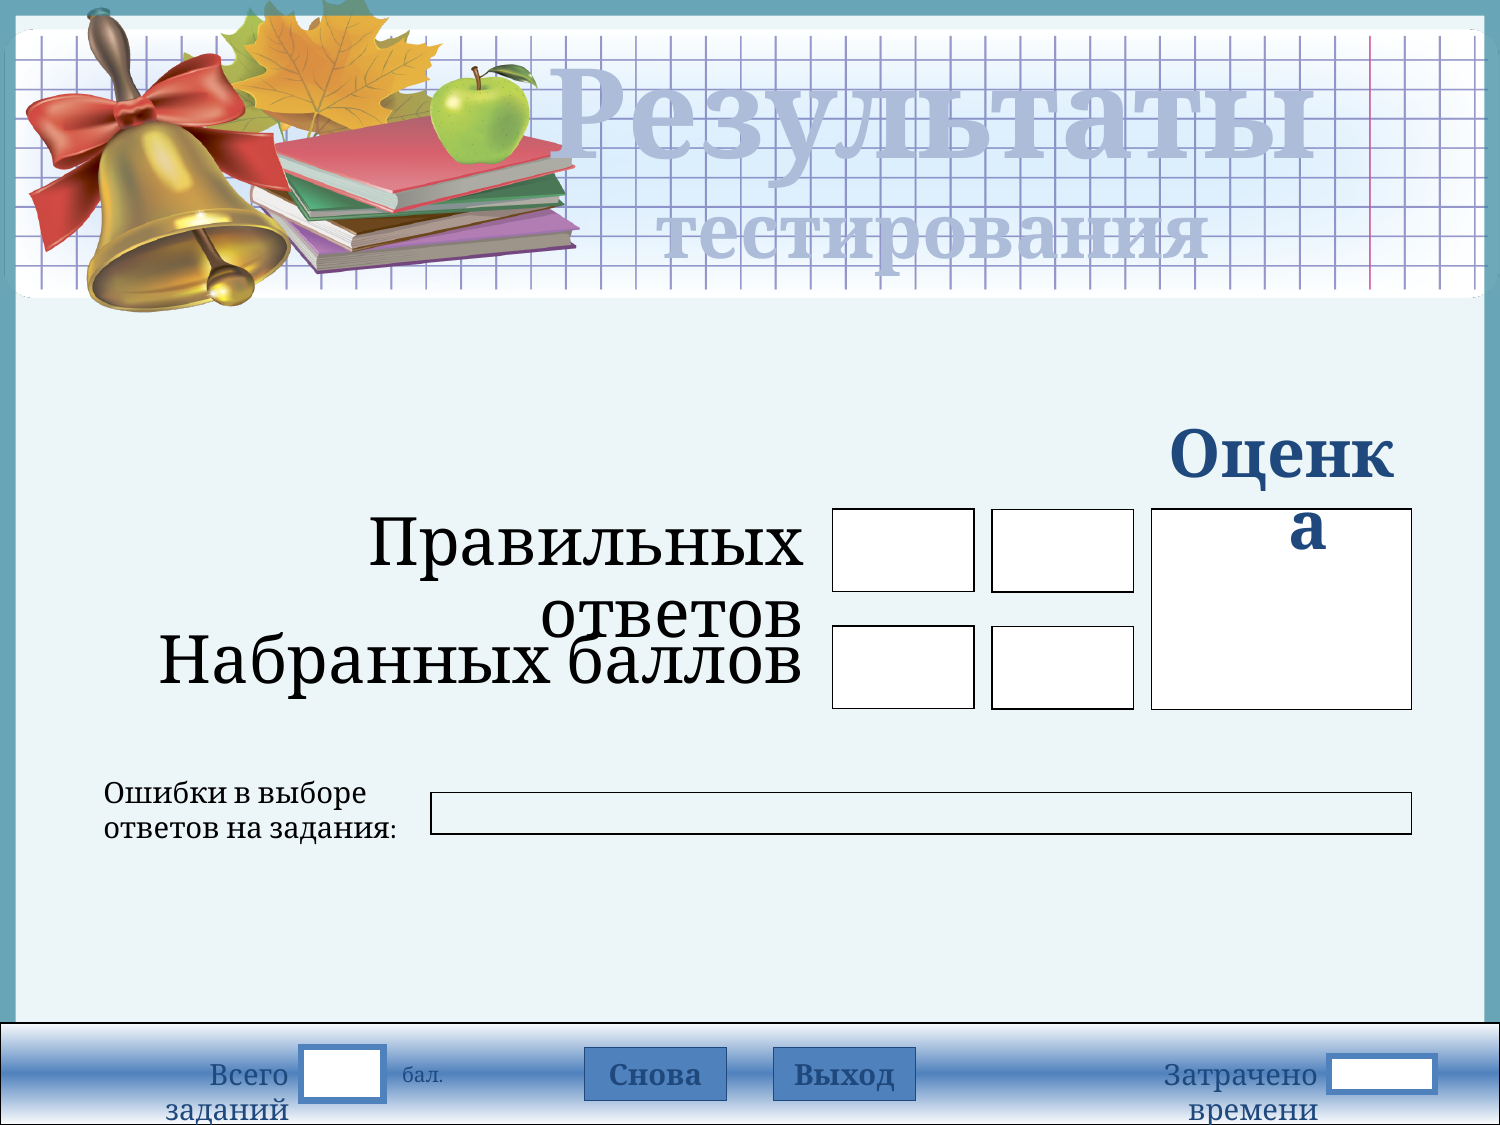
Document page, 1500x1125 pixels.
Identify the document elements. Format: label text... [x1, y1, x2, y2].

text_box Затрачено времени [1034, 1056, 1319, 1125]
text_box [992, 509, 1134, 592]
text_box Правильных ответов [129, 500, 820, 592]
text_box [1328, 1055, 1436, 1093]
text_box [1151, 508, 1412, 710]
text_box бал. [397, 1056, 491, 1092]
text_box [992, 626, 1134, 710]
text_box [430, 792, 1412, 835]
text_box Выход [773, 1047, 916, 1101]
text_box Ошибки в выборе ответов на задания: [88, 767, 402, 852]
text_box [301, 1047, 384, 1101]
picture [16, 16, 1484, 315]
text_box Снова [584, 1047, 727, 1101]
text_box [0, 1023, 1500, 1125]
text_box Оценка [1142, 413, 1420, 504]
text_box [832, 508, 975, 592]
text_box Результаты тестирования [532, 26, 1333, 282]
text_box Всего заданий [88, 1056, 290, 1125]
text_box [832, 625, 975, 709]
text_box Набранных баллов [129, 618, 820, 710]
